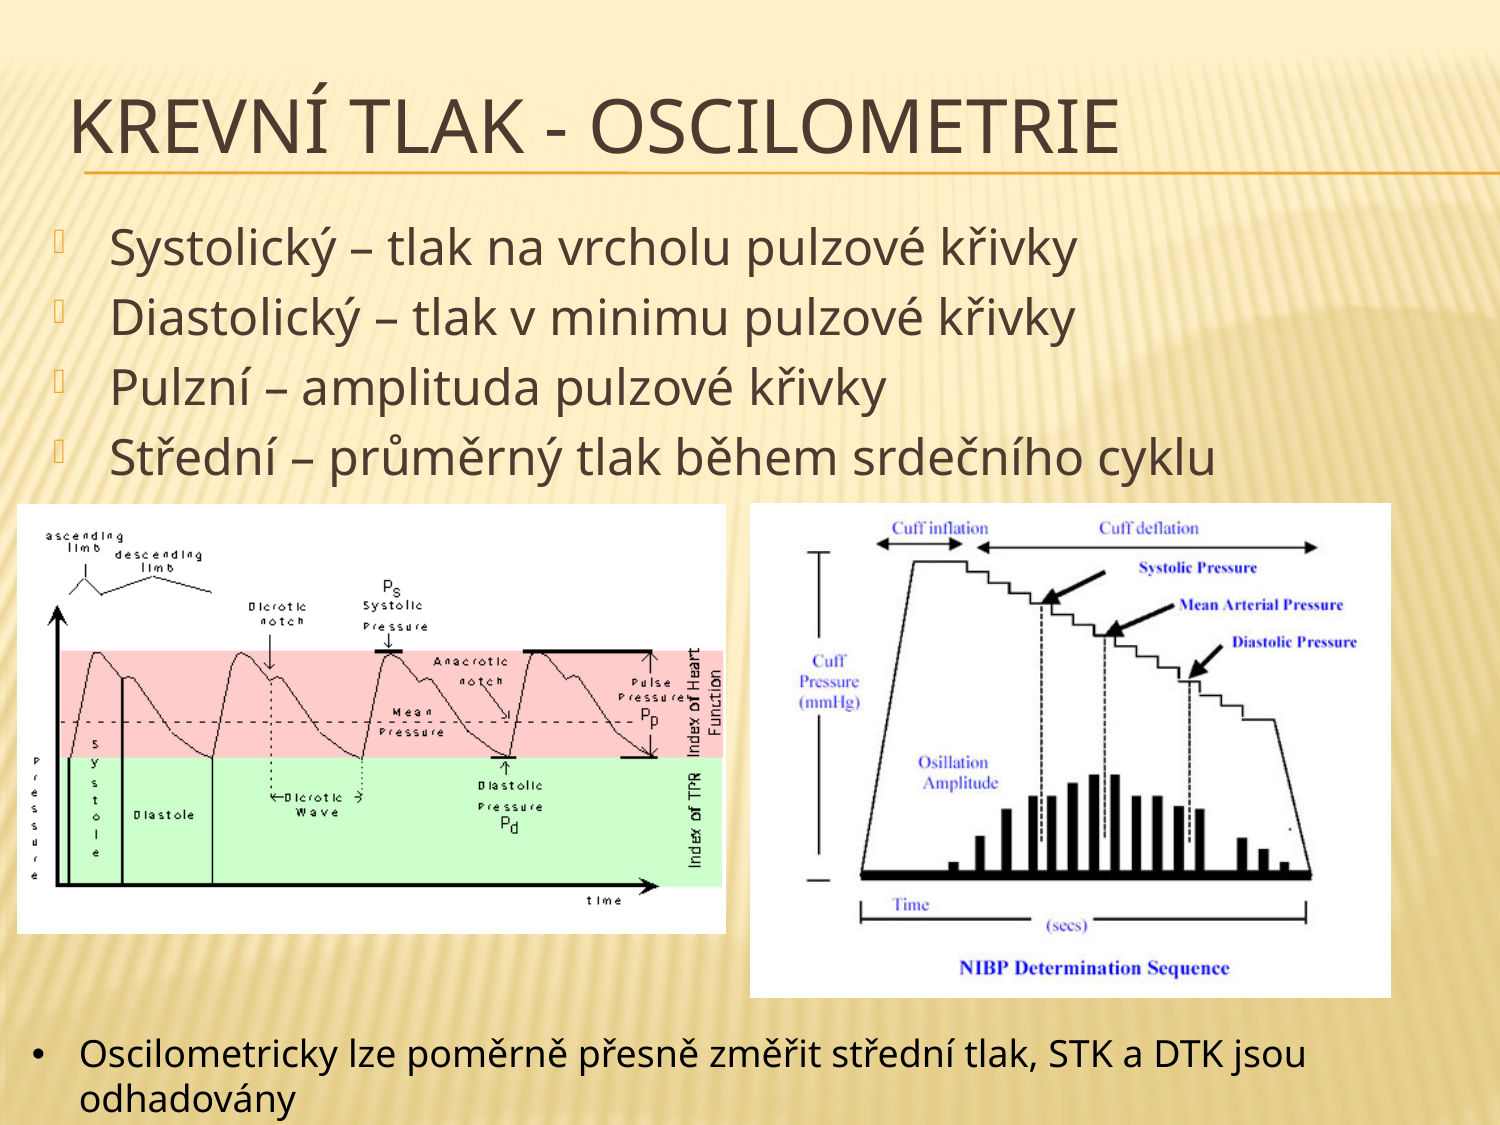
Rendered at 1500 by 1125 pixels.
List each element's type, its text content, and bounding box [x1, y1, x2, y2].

title Krevní tlak - oscilometrie [53, 54, 1479, 192]
text_box Oscilometricky lze poměrně přesně změřit střední tlak, STK a DTK jsou odhadovány [17, 1023, 1411, 1125]
picture [750, 503, 1391, 999]
picture [16, 504, 726, 935]
list Systolický – tlak na vrcholu pulzové křivky Diastolický – tlak v minimu pulzové křivky Pulzní – amplituda pulzové křivky Střední – průměrný tlak během srdečního cyklu [38, 208, 1464, 951]
